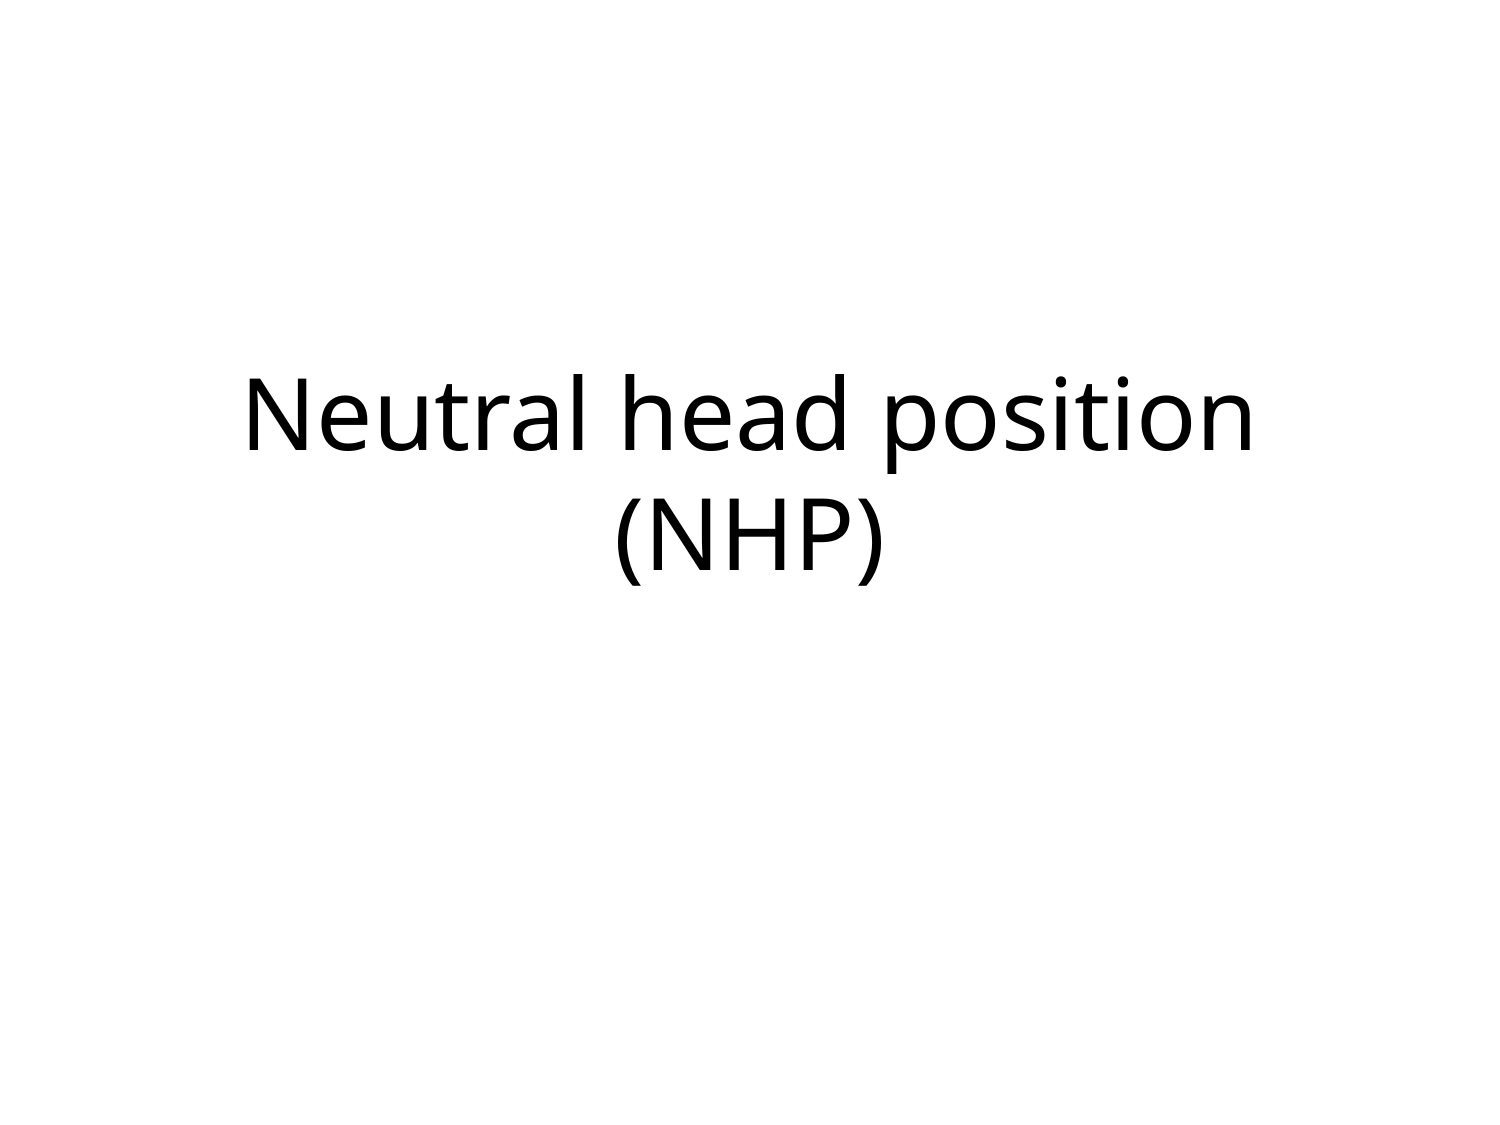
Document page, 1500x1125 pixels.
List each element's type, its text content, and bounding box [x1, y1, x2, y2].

title Neutral head position (NHP) [112, 349, 1388, 591]
